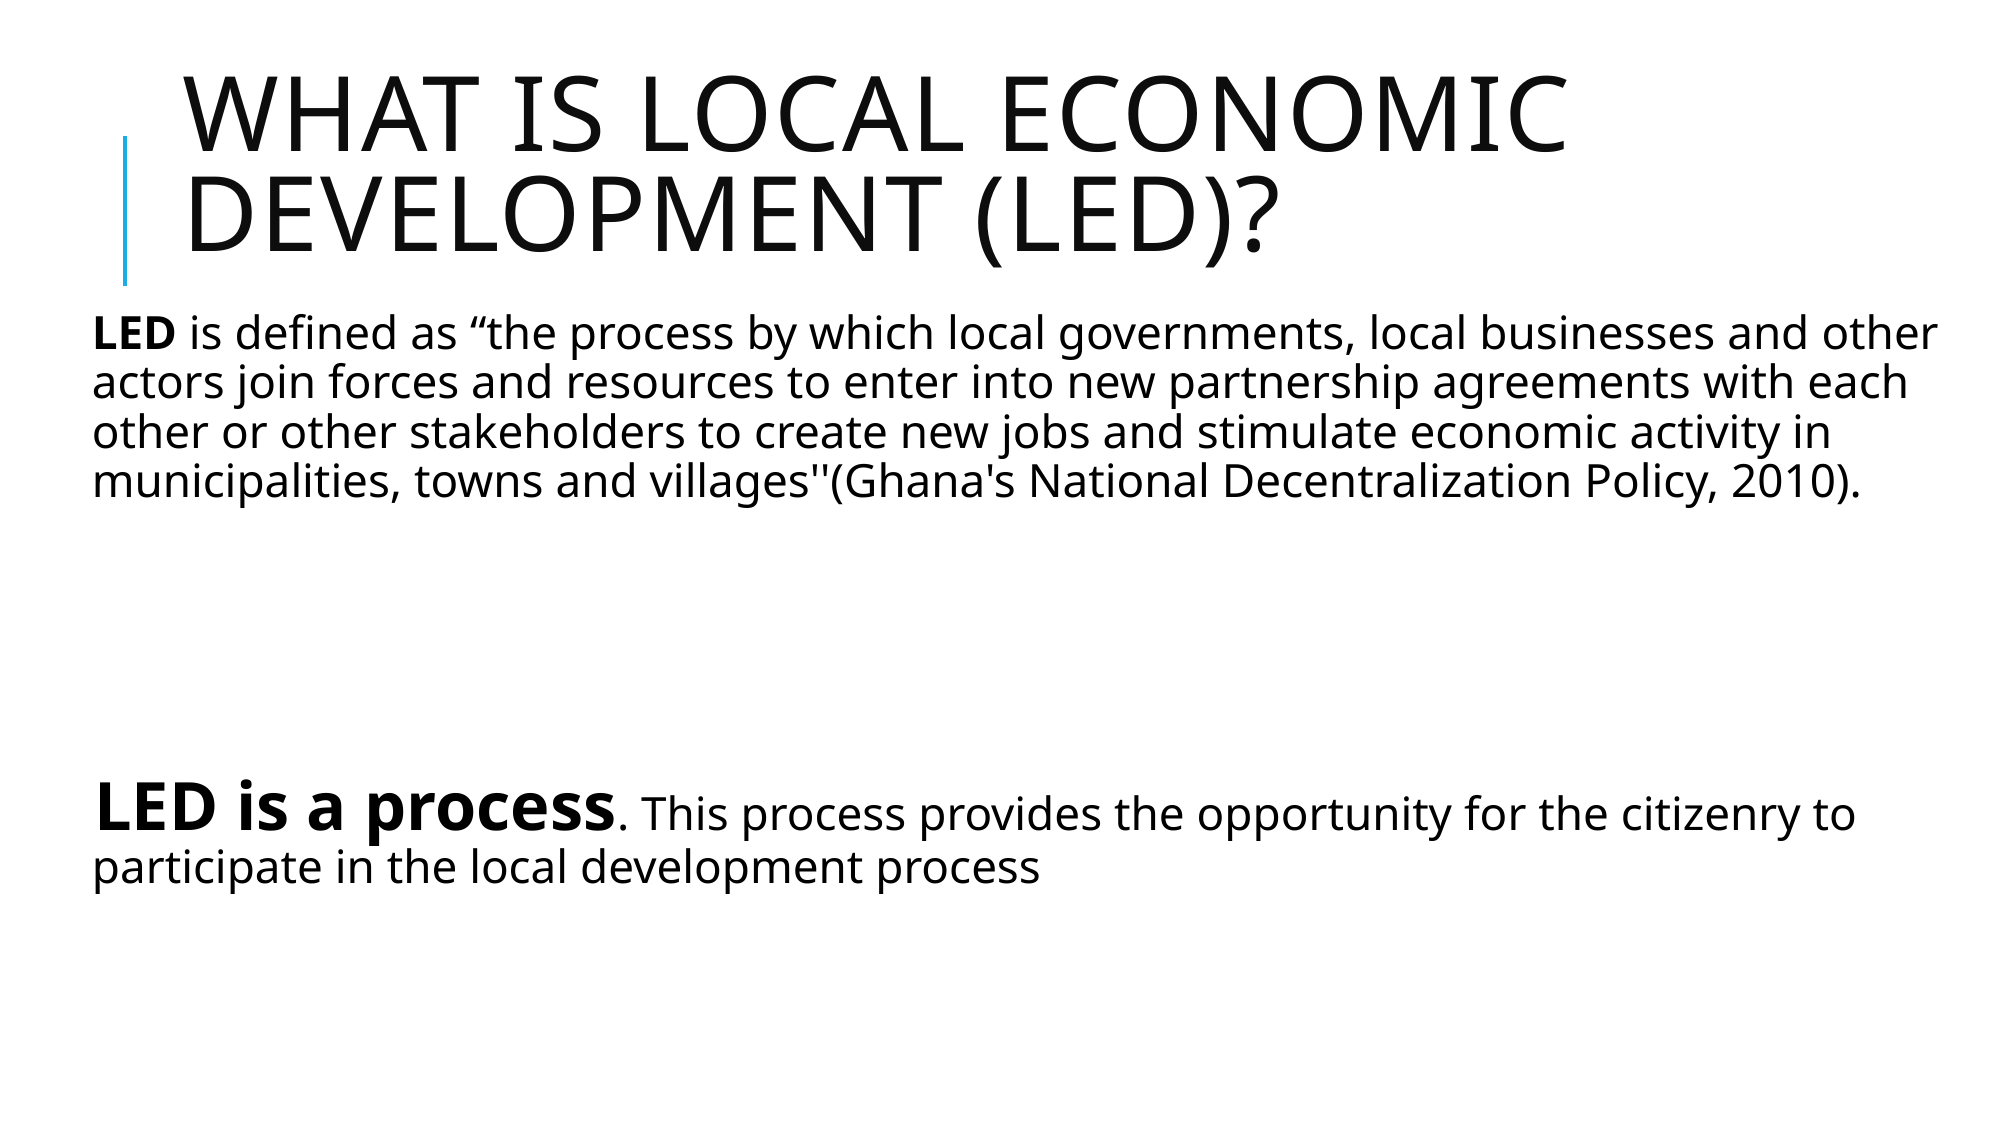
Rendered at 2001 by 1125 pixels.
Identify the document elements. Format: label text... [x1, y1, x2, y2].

title What is Local Economic Development (LED)? [168, 96, 1763, 247]
list LED is defined as “the process by which local governments, local businesses and other actors join forces and resources to enter into new partnership agreements with each other or other stakeholders to create new jobs and stimulate economic activity in municipalities, towns and villages''(Ghana's National Decentralization Policy, 2010). LED is a process. This process provides the opportunity for the citizenry to participate in the local development process [69, 302, 1955, 1100]
